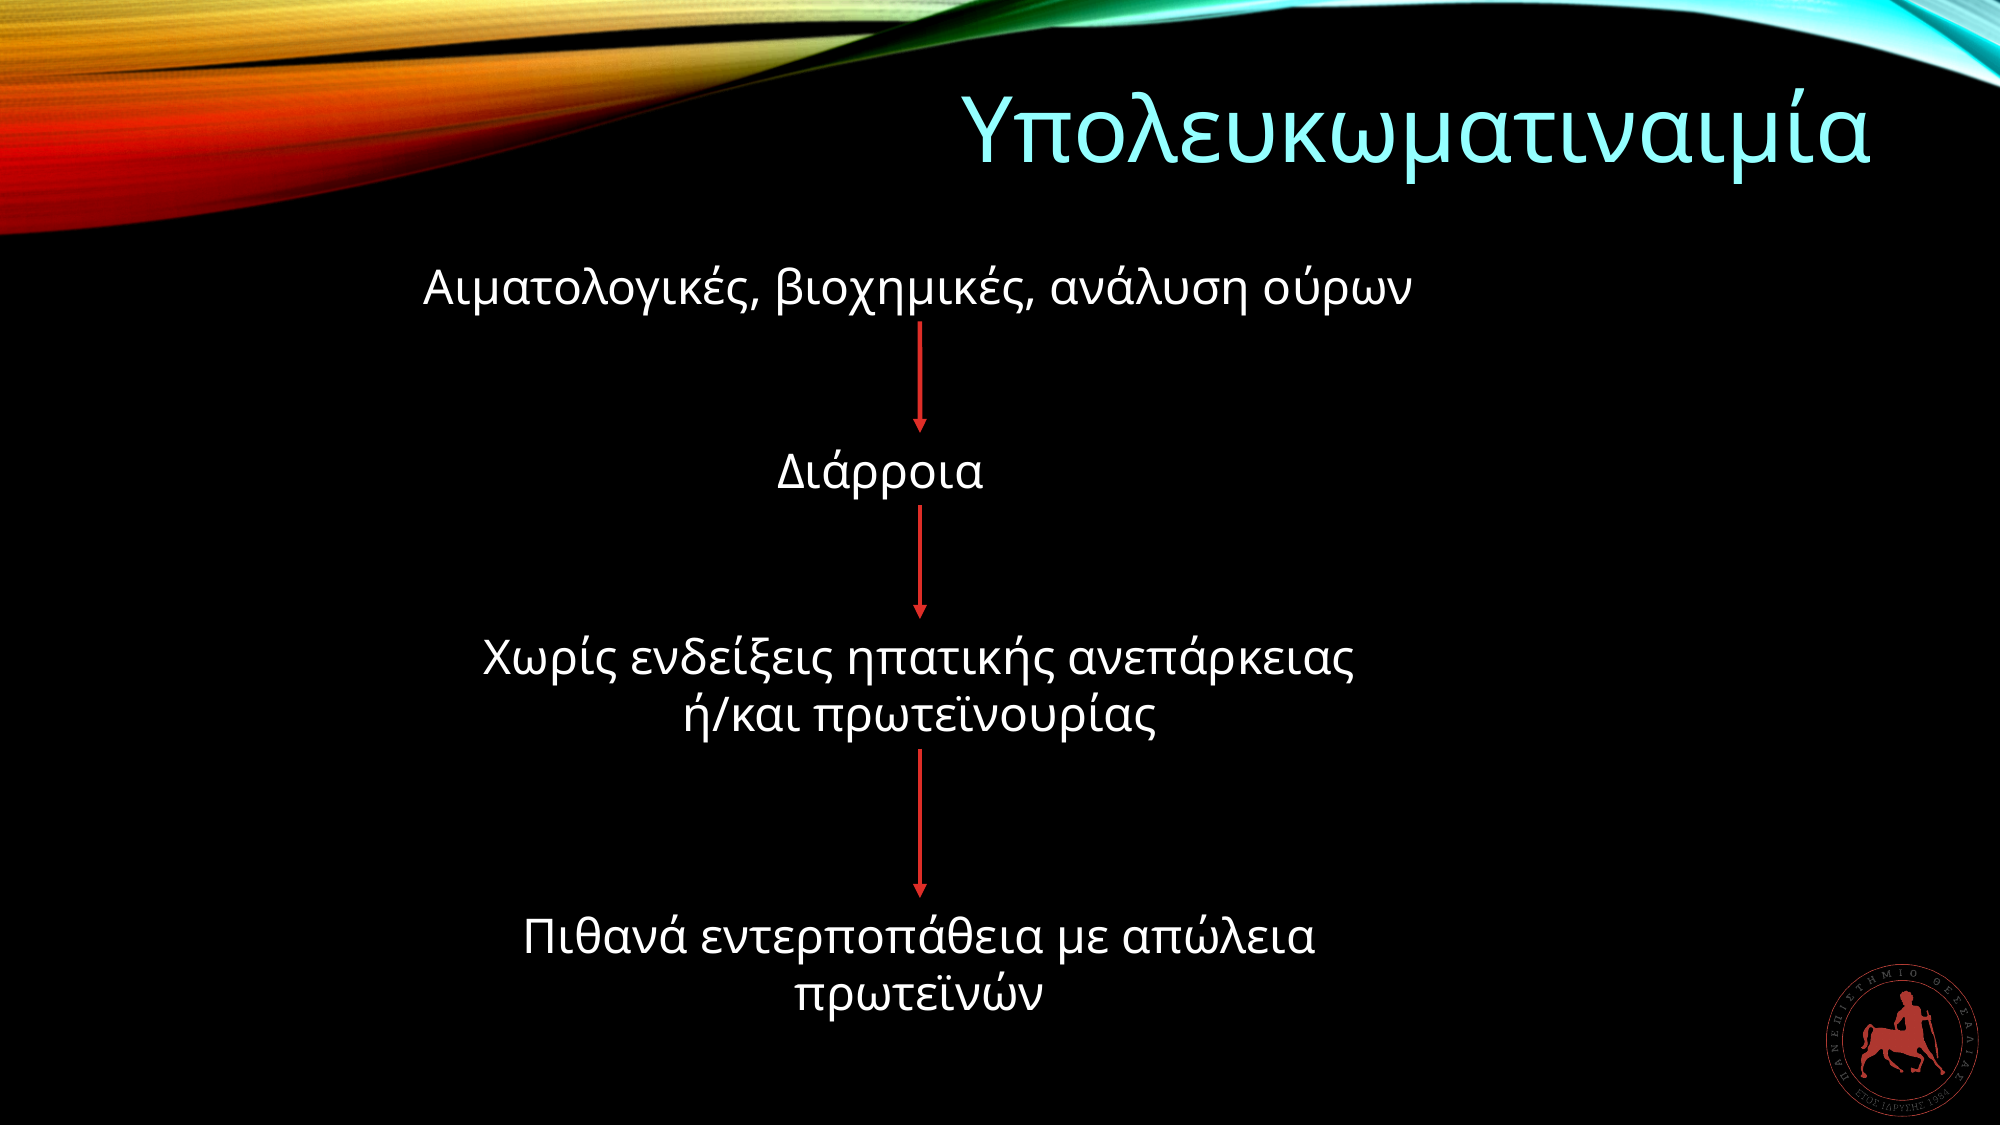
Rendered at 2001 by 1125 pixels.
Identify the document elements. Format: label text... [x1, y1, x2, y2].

picture [0, 0, 2000, 237]
text_box Διάρροια [762, 432, 1078, 506]
text_box Χωρίς ενδείξεις ηπατικής ανεπάρκειας ή/και πρωτεϊνουρίας [437, 618, 1403, 749]
text_box Αιματολογικές, βιοχημικές, ανάλυση ούρων [409, 249, 1431, 322]
text_box Πιθανά εντερποπάθεια με απώλεια πρωτεϊνών [437, 897, 1403, 1028]
title Υπολευκωματιναιμία [474, 27, 1888, 240]
picture [1825, 963, 1979, 1117]
